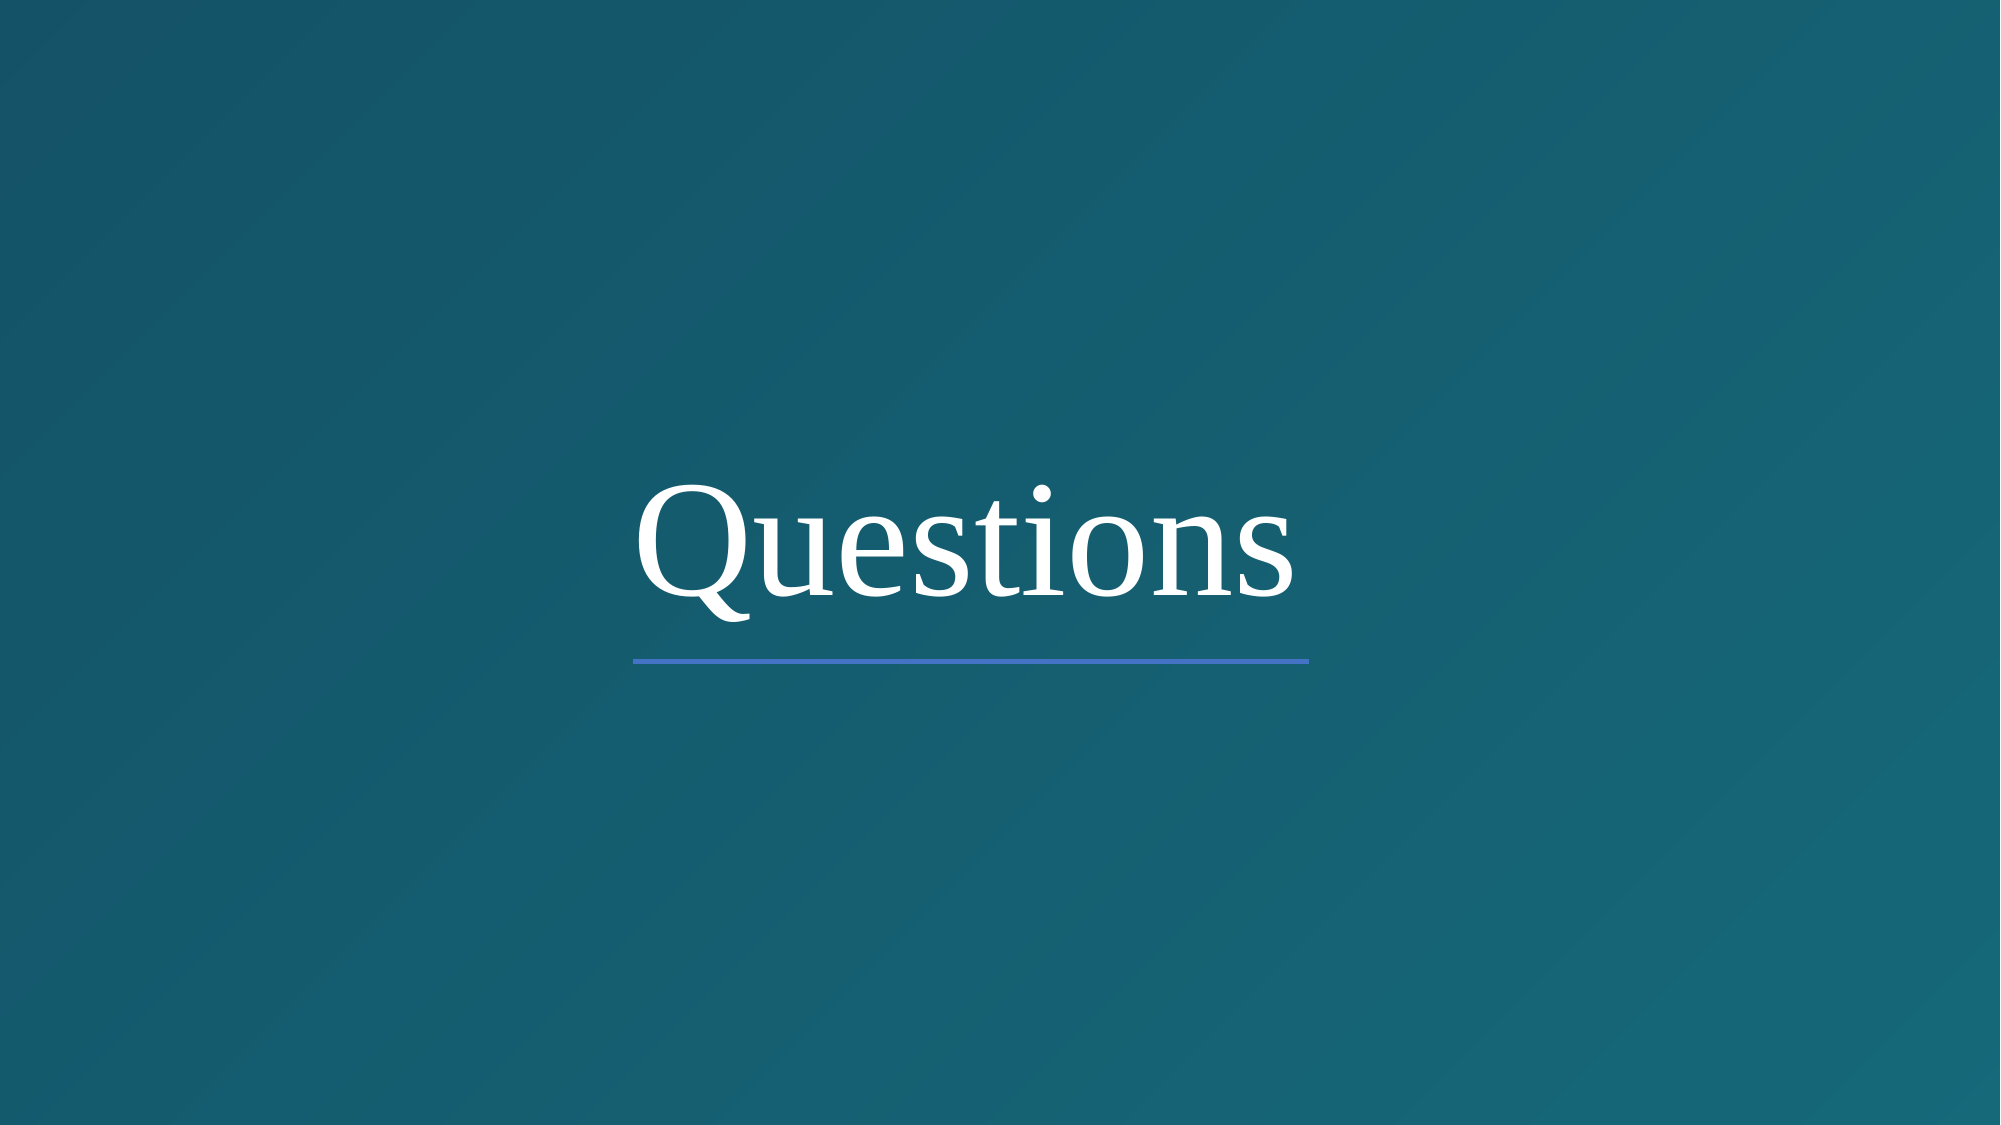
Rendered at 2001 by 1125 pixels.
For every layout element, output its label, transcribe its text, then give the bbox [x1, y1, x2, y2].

title Questions [617, 219, 1480, 640]
